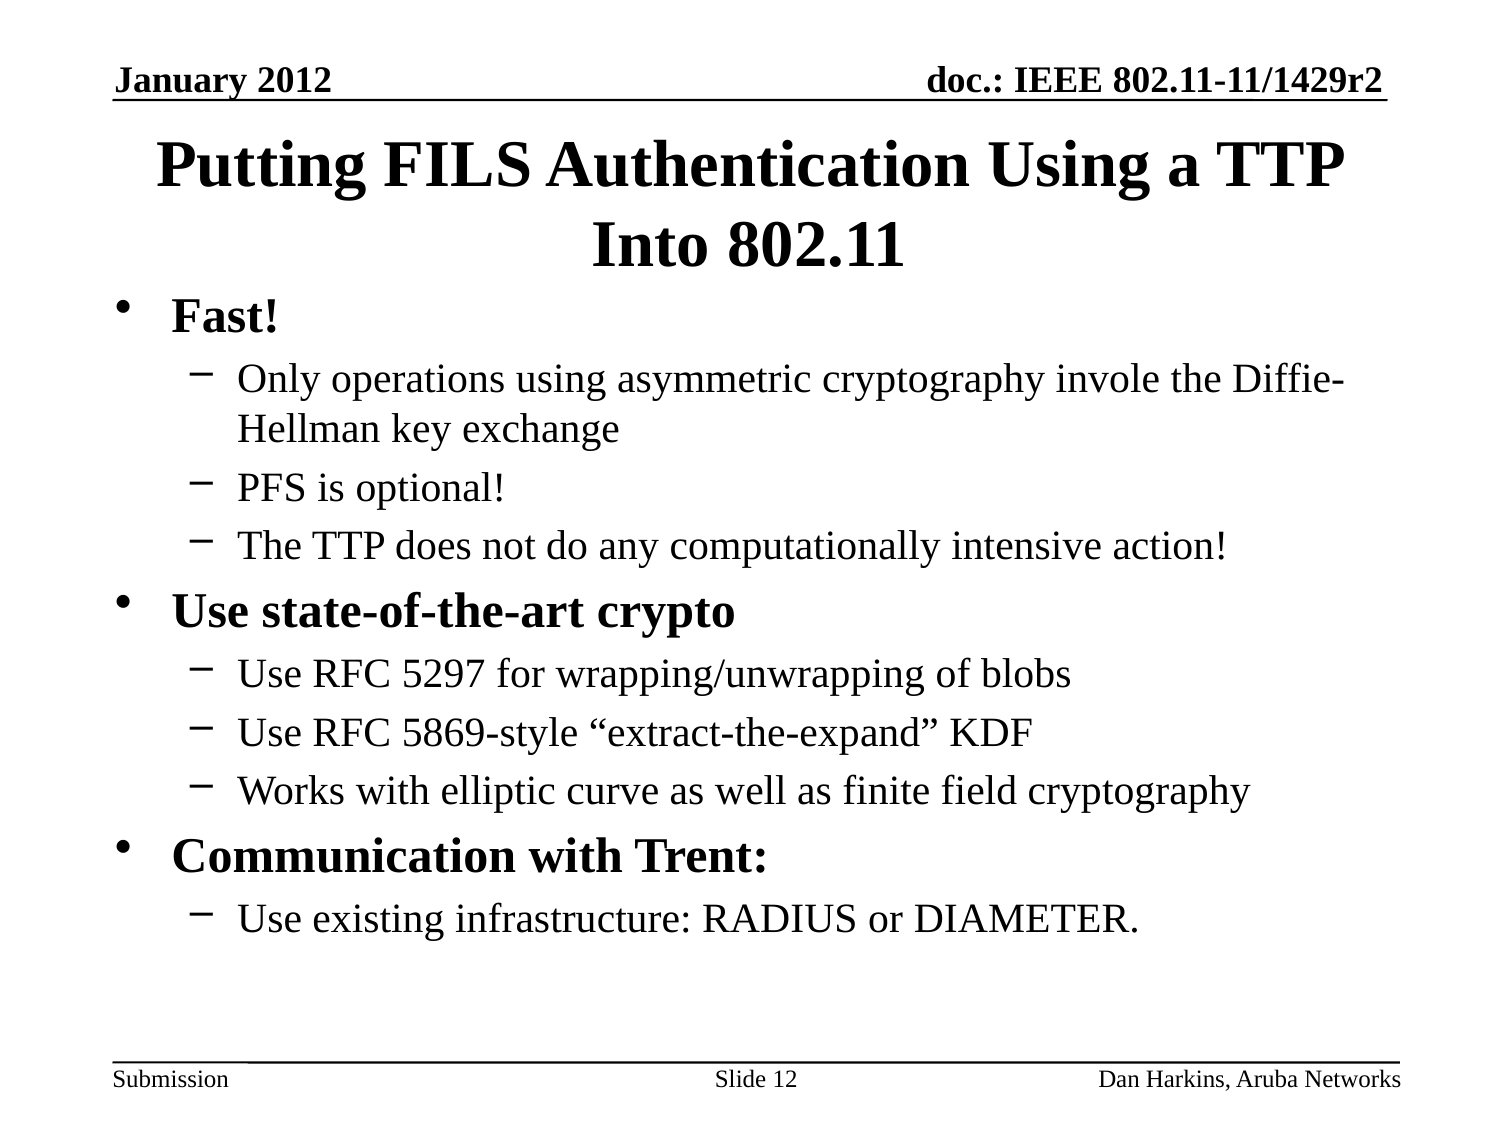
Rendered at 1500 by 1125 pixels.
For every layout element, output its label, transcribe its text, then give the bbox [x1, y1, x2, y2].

slide_number Slide 12 [712, 1062, 800, 1093]
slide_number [114, 54, 365, 100]
footer Dan Harkins, Aruba Networks [1094, 1062, 1402, 1093]
title Putting FILS Authentication Using a TTP Into 802.11 [112, 112, 1388, 275]
list Fast! Only operations using asymmetric cryptography invole the Diffie-Hellman key exchange PFS is optional! The TTP does not do any computationally intensive action! Use state-of-the-art crypto Use RFC 5297 for wrapping/unwrapping of blobs Use RFC 5869-style “extract-the-expand” KDF Works with elliptic curve as well as finite field cryptography Communication with Trent: Use existing infrastructure: RADIUS or DIAMETER. [99, 275, 1425, 950]
